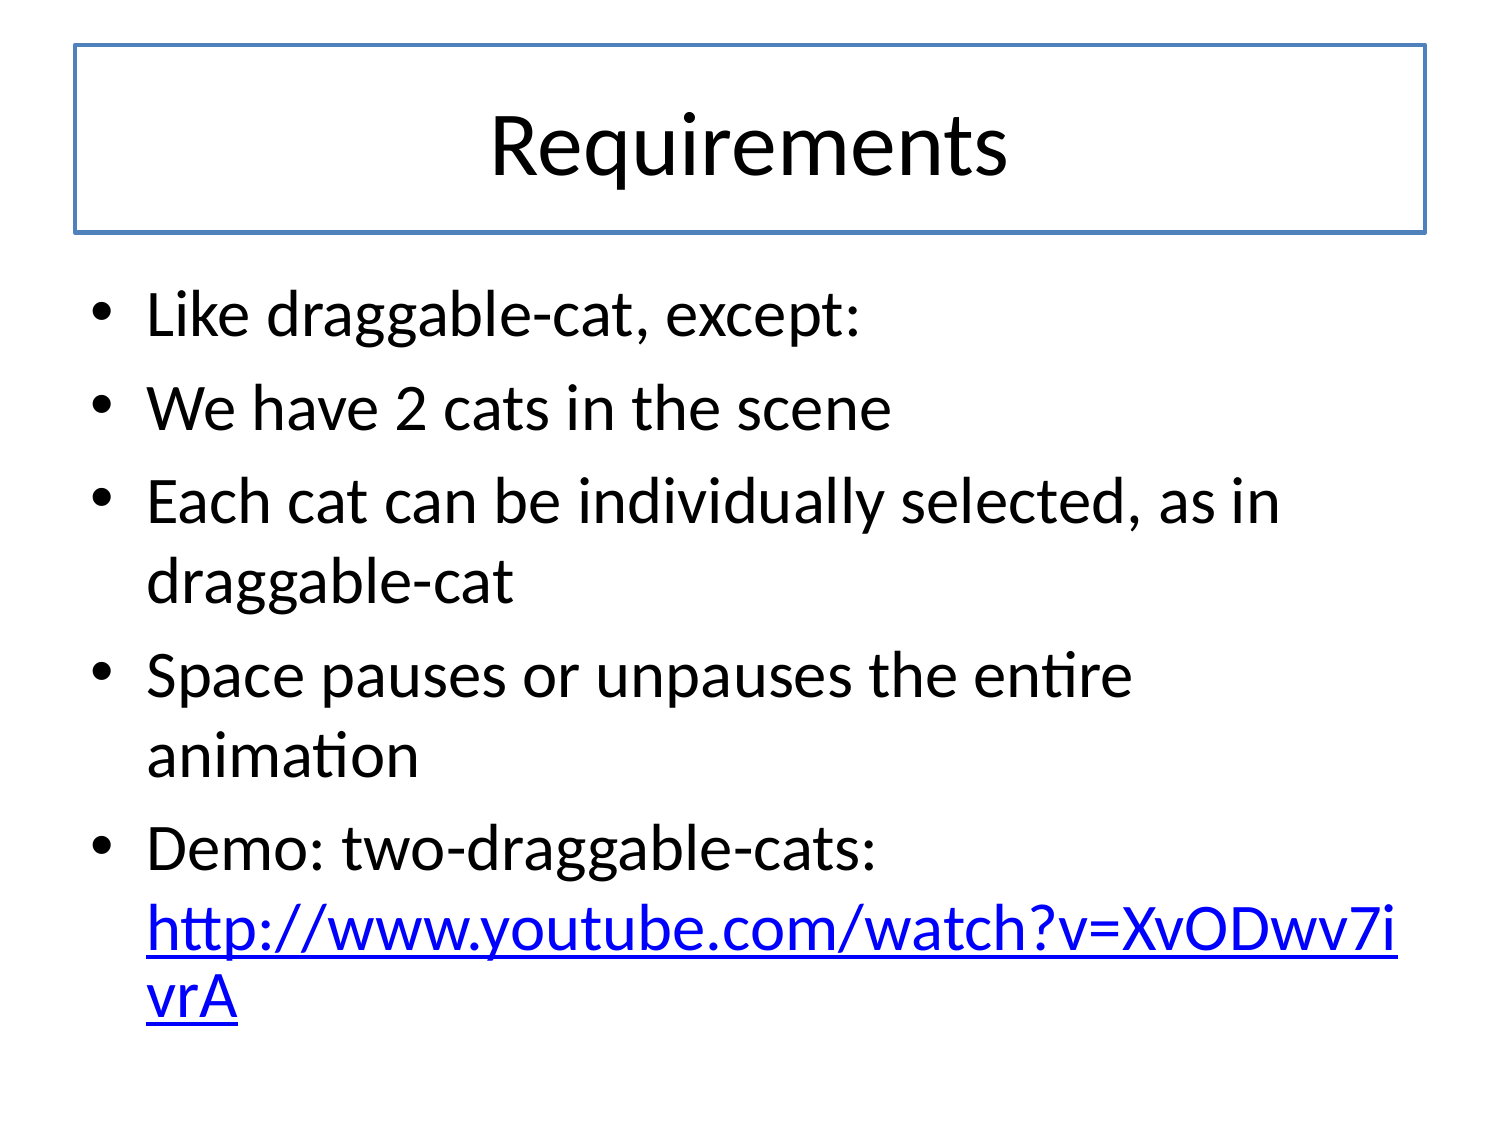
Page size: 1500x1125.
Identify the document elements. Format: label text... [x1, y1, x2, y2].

list Like draggable-cat, except: We have 2 cats in the scene Each cat can be individually selected, as in draggable-cat Space pauses or unpauses the entire animation Demo: two-draggable-cats: http://www.youtube.com/watch?v=XvODwv7ivrA [75, 262, 1425, 1005]
title Requirements [73, 43, 1427, 235]
